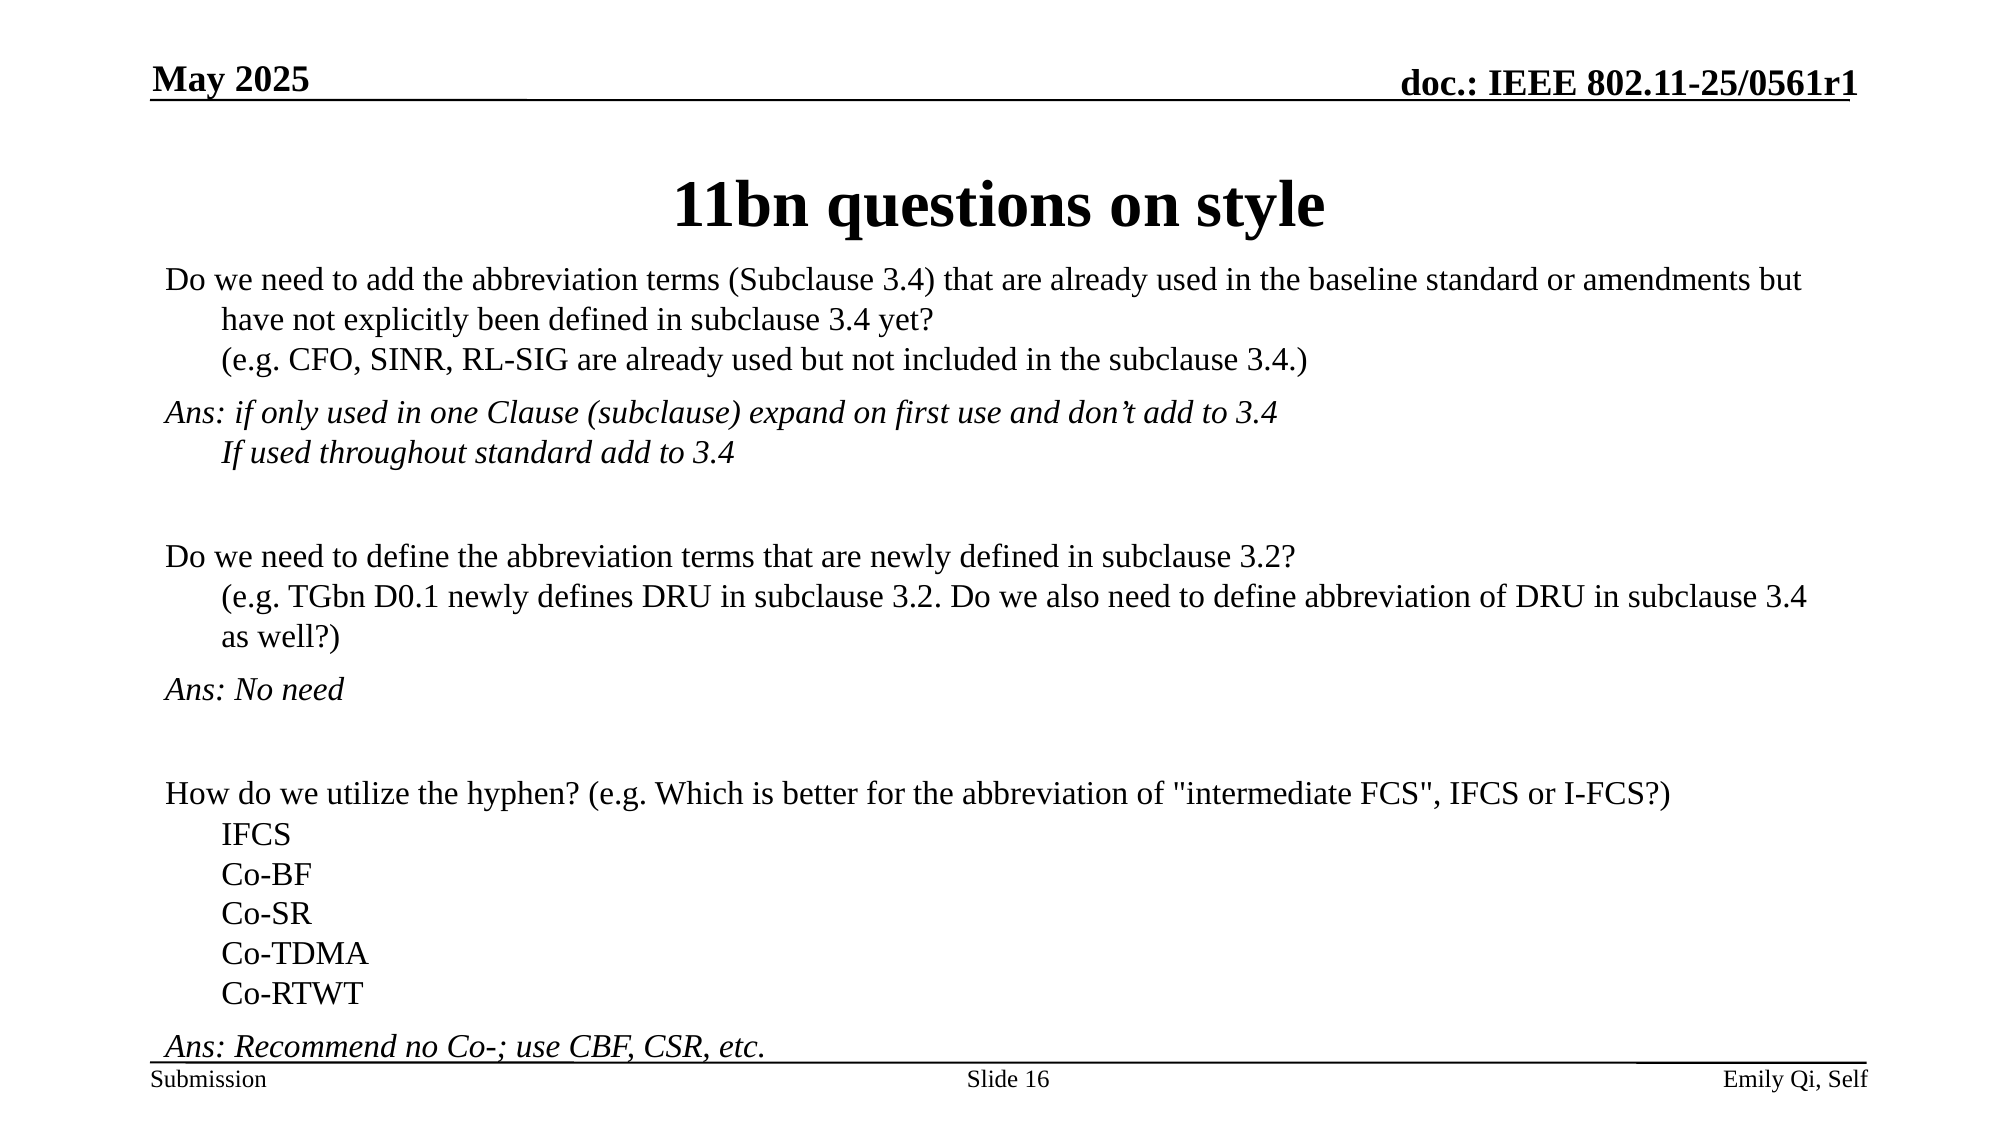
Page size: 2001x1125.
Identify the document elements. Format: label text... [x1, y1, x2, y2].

footer Emily Qi, Self [1171, 1061, 1869, 1093]
list Do we need to add the abbreviation terms (Subclause 3.4) that are already used in the baseline standard or amendments but have not explicitly been defined in subclause 3.4 yet? (e.g. CFO, SINR, RL-SIG are already used but not included in the subclause 3.4.) Ans: if only used in one Clause (subclause) expand on first use and don’t add to 3.4 If used throughout standard add to 3.4 Do we need to define the abbreviation terms that are newly defined in subclause 3.2? (e.g. TGbn D0.1 newly defines DRU in subclause 3.2. Do we also need to define abbreviation of DRU in subclause 3.4 as well?) Ans: No need How do we utilize the hyphen? (e.g. Which is better for the abbreviation of "intermediate FCS", IFCS or I-FCS?) IFCS Co-BF Co-SR Co-TDMA Co-RTWT Ans: Recommend no Co-; use CBF, CSR, etc. [149, 249, 1850, 1051]
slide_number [152, 54, 563, 100]
title 11bn questions on style [149, 112, 1850, 249]
slide_number Slide 16 [950, 1061, 1067, 1123]
